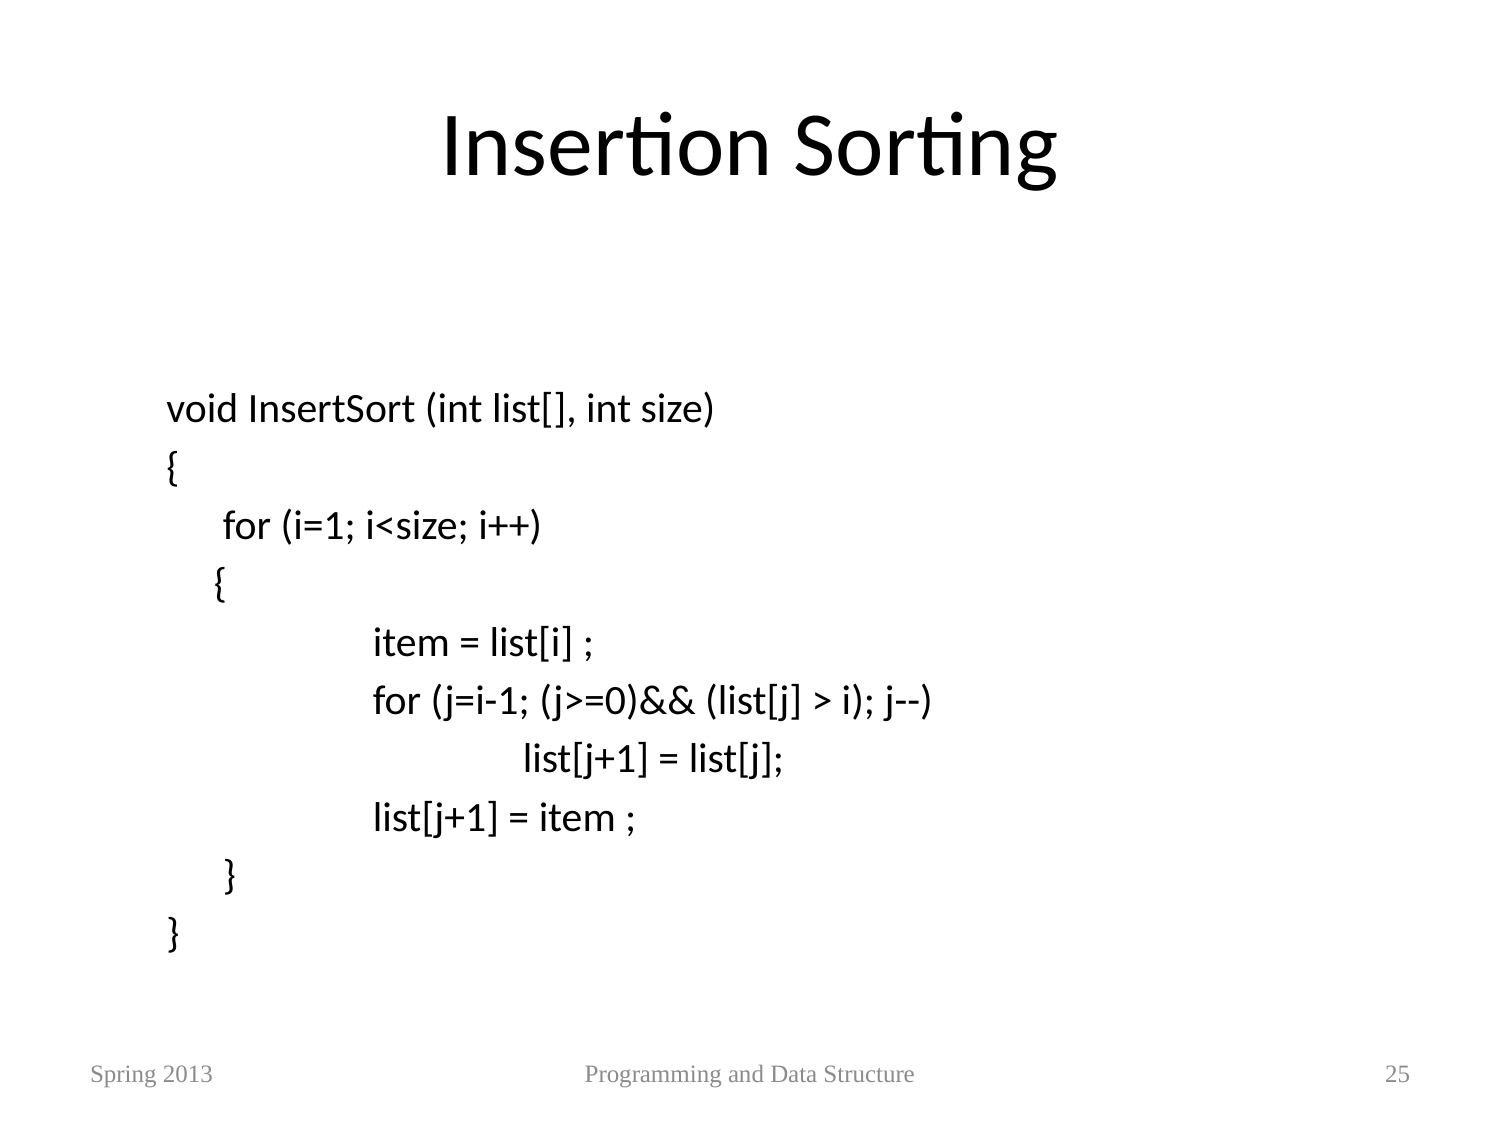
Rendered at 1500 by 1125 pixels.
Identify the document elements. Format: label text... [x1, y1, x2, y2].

title Insertion Sorting [74, 44, 1426, 233]
footer Programming and Data Structure [512, 1042, 988, 1103]
list void InsertSort (int list[], int size) { for (i=1; i<size; i++) { item = list[i] ; for (j=i-1; (j>=0)&& (list[j] > i); j--) list[j+1] = list[j]; list[j+1] = item ; } } [151, 373, 1180, 1007]
slide_number 25 [1074, 1042, 1425, 1103]
slide_number Spring 2013 [75, 1042, 425, 1103]
